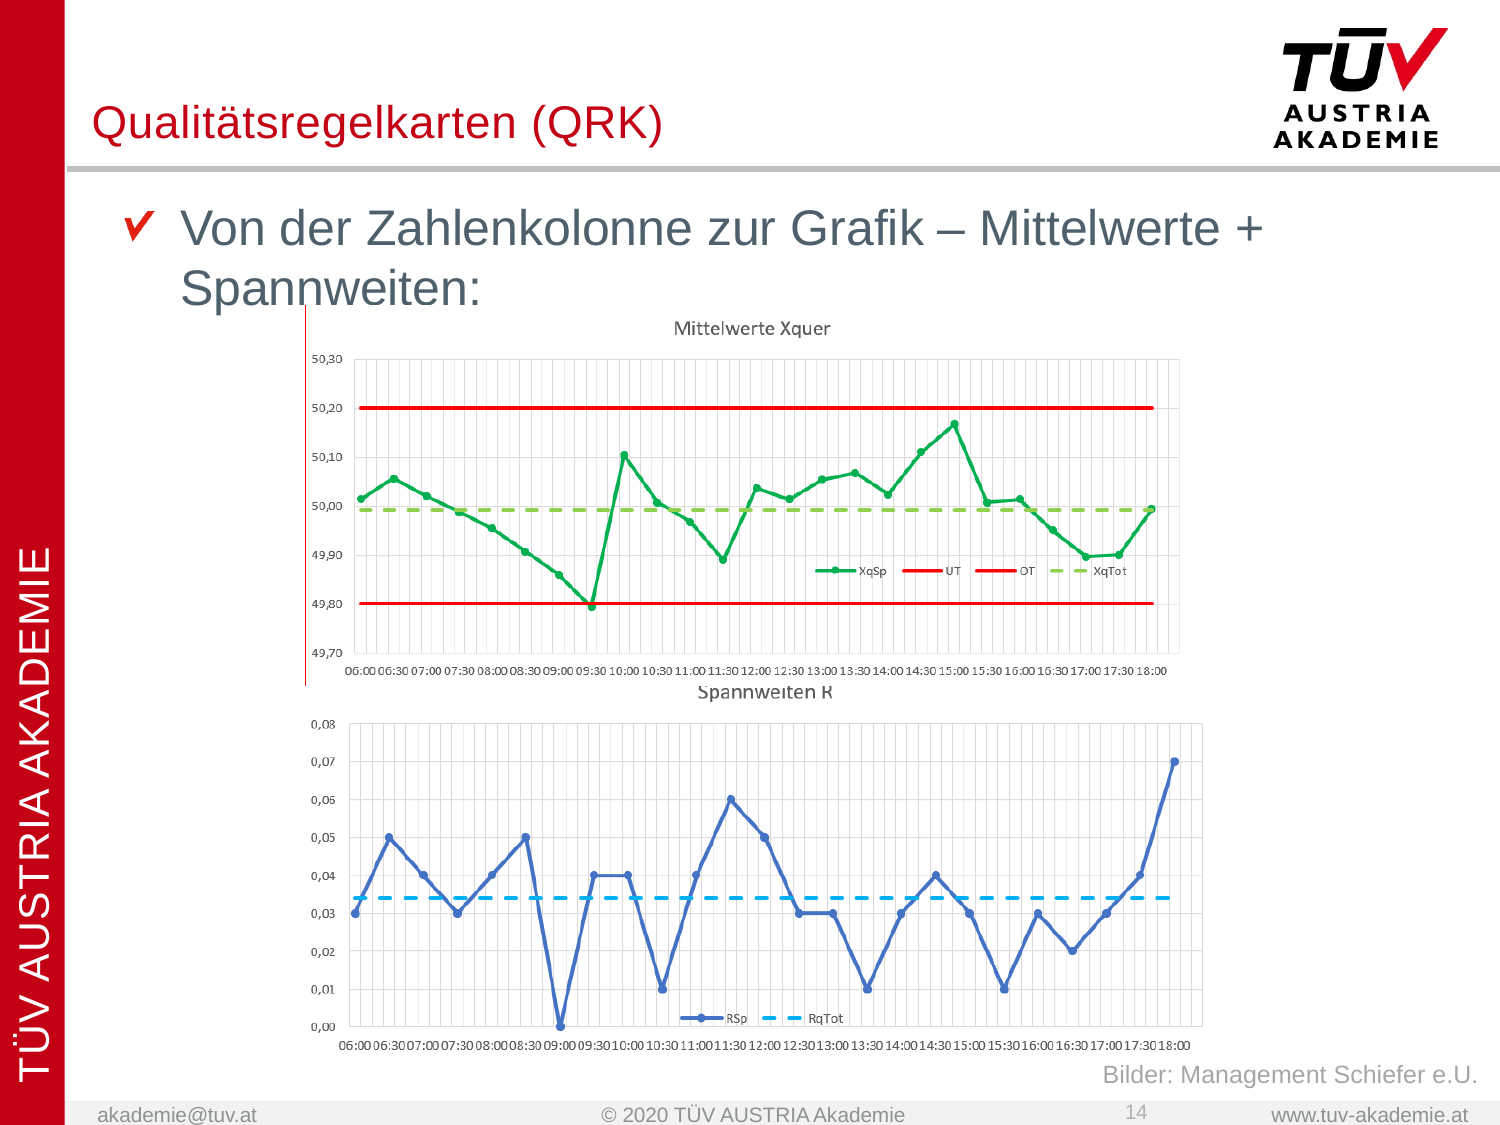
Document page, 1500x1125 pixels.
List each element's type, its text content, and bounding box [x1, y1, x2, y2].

picture [123, 208, 156, 244]
picture [301, 305, 1229, 1097]
text_box Bilder: Management Schiefer e.U. [1234, 1051, 1500, 1097]
title Qualitätsregelkarten (QRK) [76, 20, 1243, 155]
picture [1273, 28, 1448, 148]
text_box Von der Zahlenkolonne zur Grafik – Mittelwerte + Spannweiten: [108, 188, 1422, 1009]
slide_number 14 [988, 1105, 1163, 1125]
